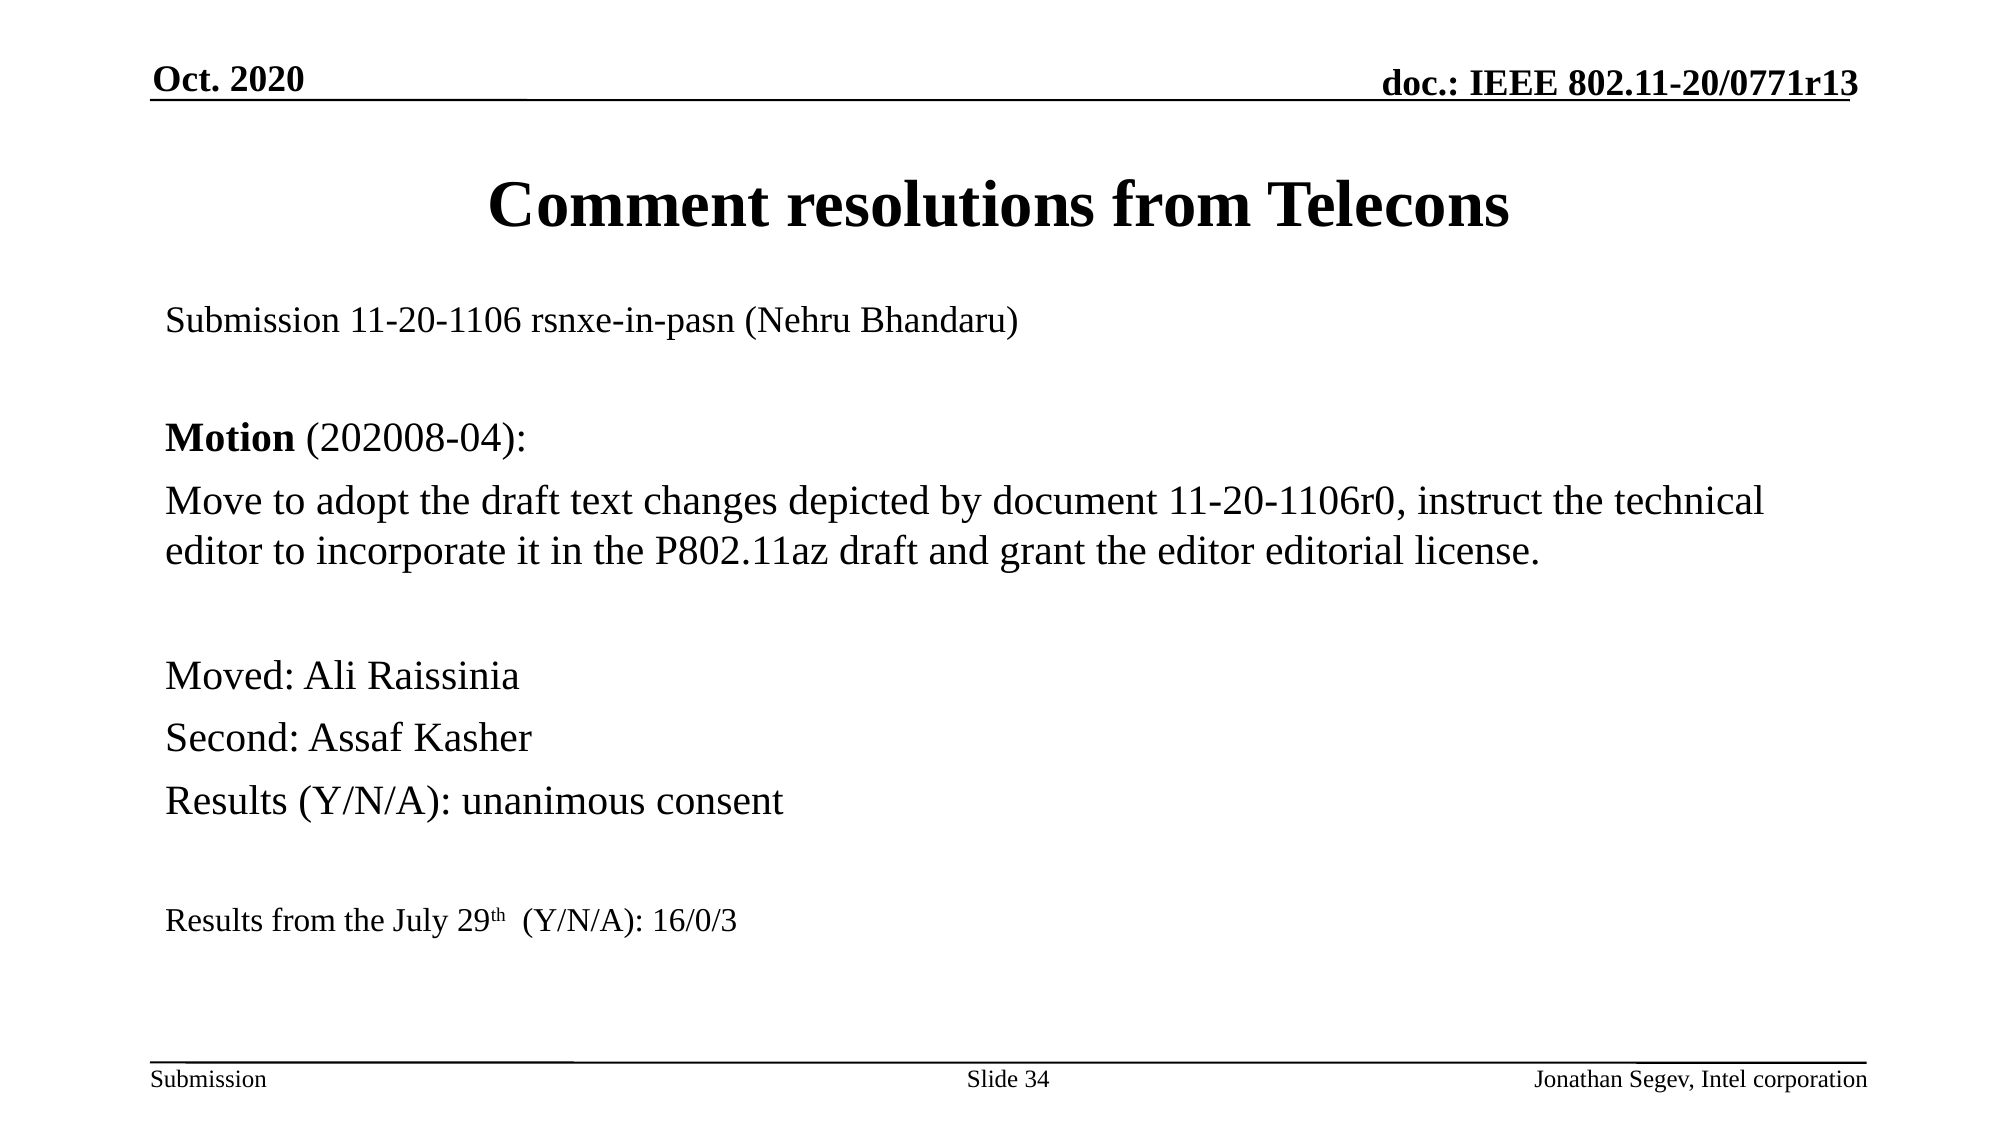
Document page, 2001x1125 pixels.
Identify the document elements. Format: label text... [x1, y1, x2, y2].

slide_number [152, 54, 563, 100]
footer Jonathan Segev, Intel corporation [1171, 1061, 1869, 1093]
title Comment resolutions from Telecons [149, 112, 1850, 286]
slide_number Slide 34 [950, 1061, 1067, 1123]
list Submission 11-20-1106 rsnxe-in-pasn (Nehru Bhandaru) Motion (202008-04): Move to adopt the draft text changes depicted by document 11-20-1106r0, instruct the technical editor to incorporate it in the P802.11az draft and grant the editor editorial license. Moved: Ali Raissinia Second: Assaf Kasher Results (Y/N/A): unanimous consent Results from the July 29th (Y/N/A): 16/0/3 [149, 286, 1850, 1000]
